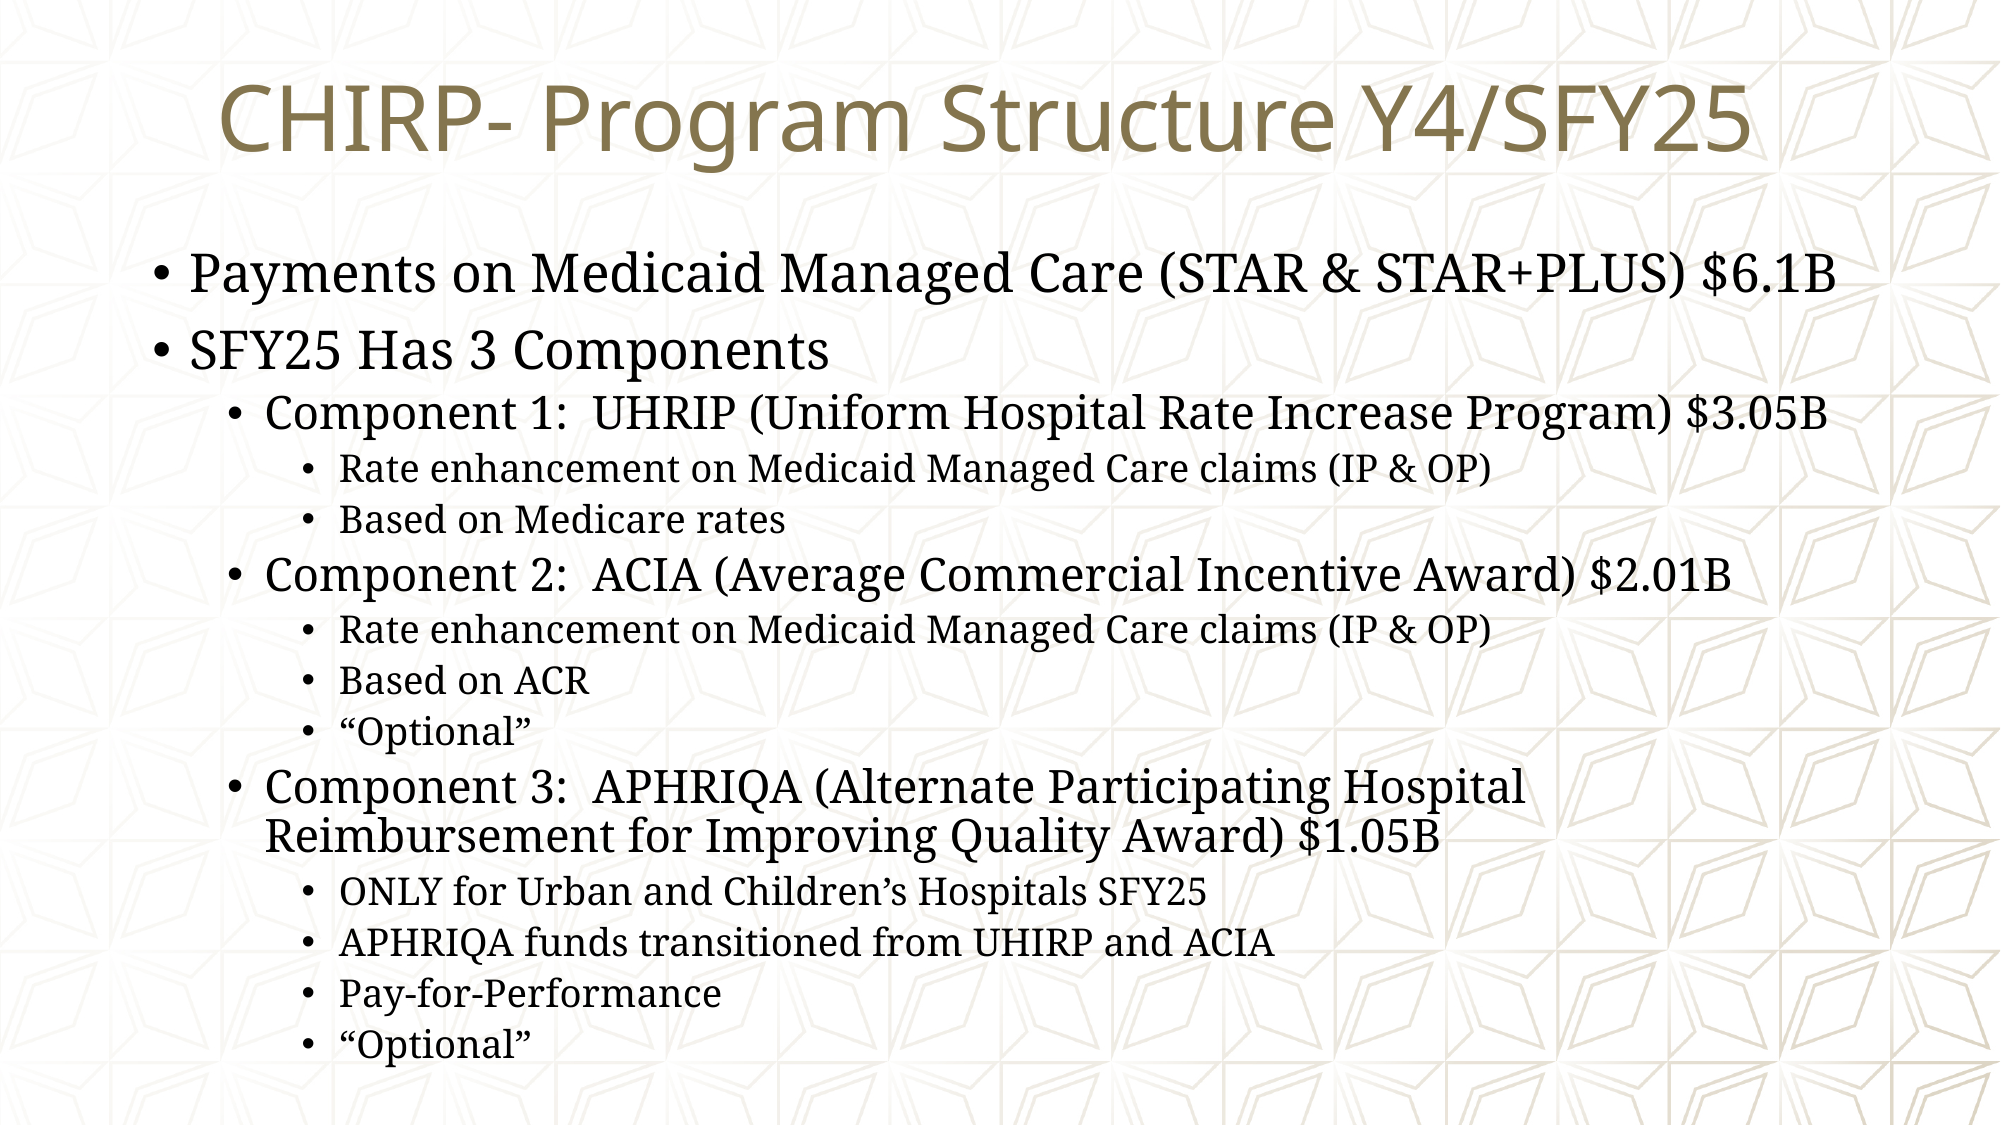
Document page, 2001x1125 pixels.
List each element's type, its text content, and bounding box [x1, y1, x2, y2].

picture [0, 0, 2001, 1125]
title CHIRP- Program Structure Y4/SFY25 [124, 40, 1849, 259]
list Payments on Medicaid Managed Care (STAR & STAR+PLUS) $6.1B SFY25 Has 3 Components Component 1: UHRIP (Uniform Hospital Rate Increase Program) $3.05B Rate enhancement on Medicaid Managed Care claims (IP & OP) Based on Medicare rates Component 2: ACIA (Average Commercial Incentive Award) $2.01B Rate enhancement on Medicaid Managed Care claims (IP & OP) Based on ACR “Optional” Component 3: APHRIQA (Alternate Participating Hospital Reimbursement for Improving Quality Award) $1.05B ONLY for Urban and Children’s Hospitals SFY25 APHRIQA funds transitioned from UHIRP and ACIA Pay-for-Performance “Optional” [137, 238, 1863, 1085]
